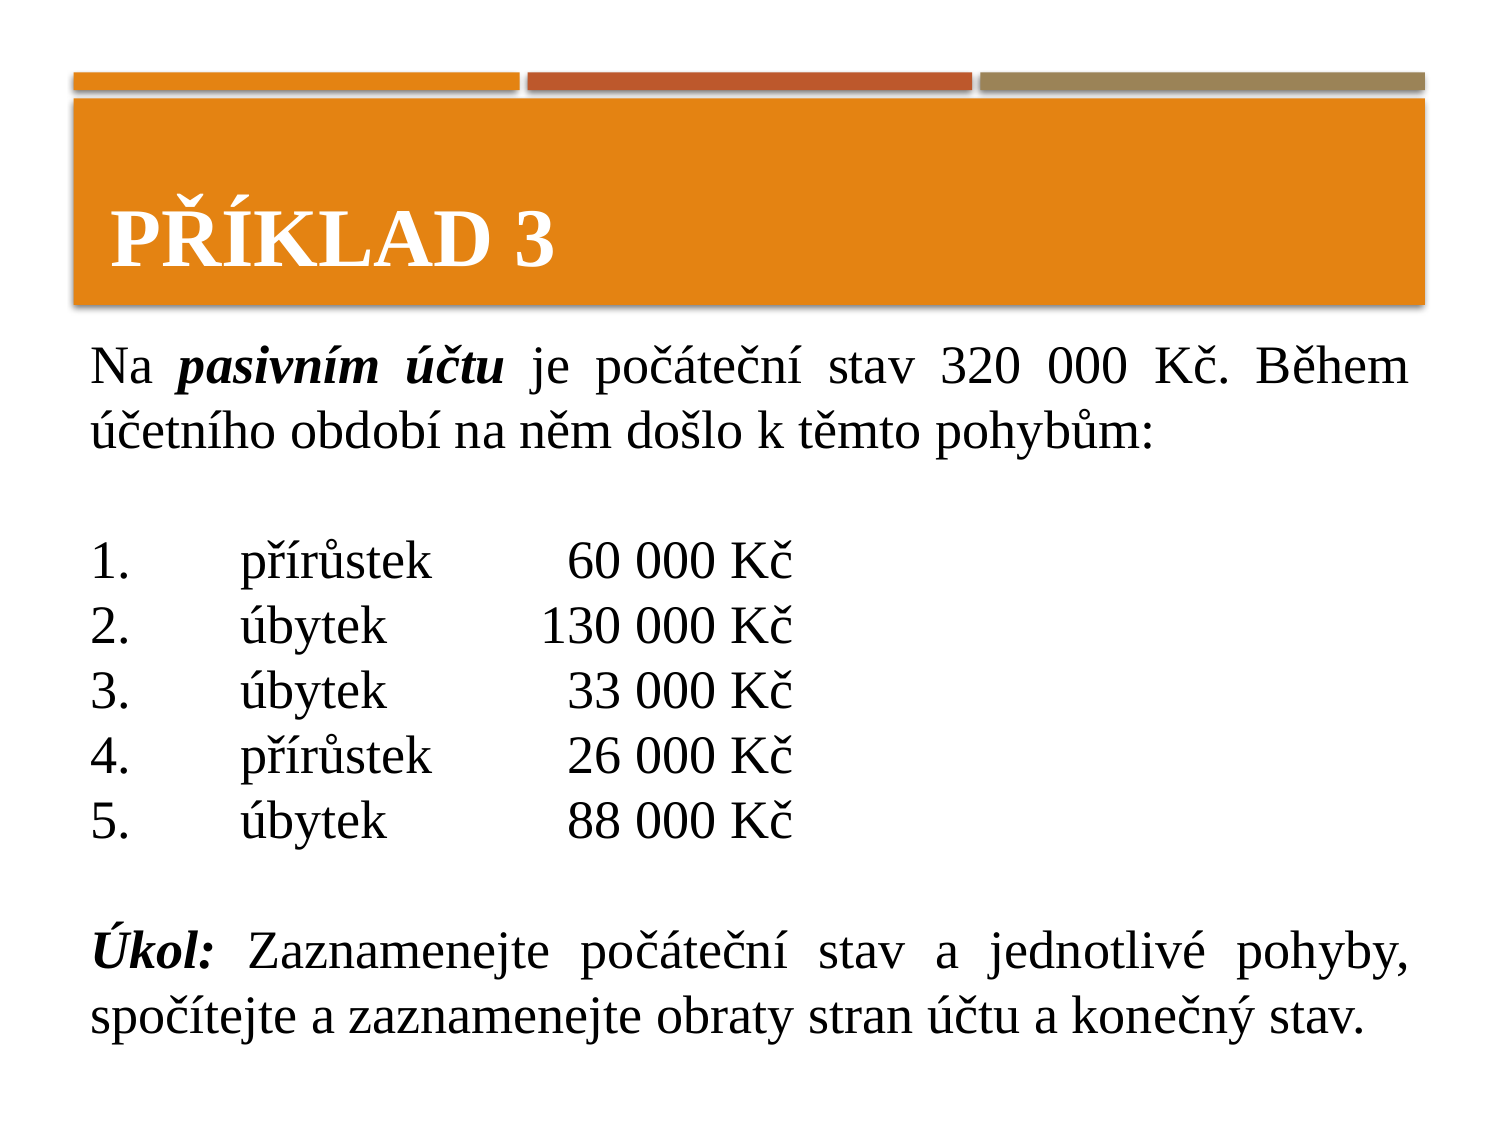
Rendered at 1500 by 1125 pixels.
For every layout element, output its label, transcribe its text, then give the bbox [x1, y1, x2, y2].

title Příklad 3 [95, 112, 1406, 291]
text_box Na pasivním účtu je počáteční stav 320 000 Kč. Během účetního období na něm došlo k těmto pohybům: 1. přírůstek 60 000 Kč 2. úbytek 130 000 Kč 3. úbytek 33 000 Kč 4. přírůstek 26 000 Kč 5. úbytek 88 000 Kč Úkol: Zaznamenejte počáteční stav a jednotlivé pohyby, spočítejte a zaznamenejte obraty stran účtu a konečný stav. [75, 322, 1426, 1052]
